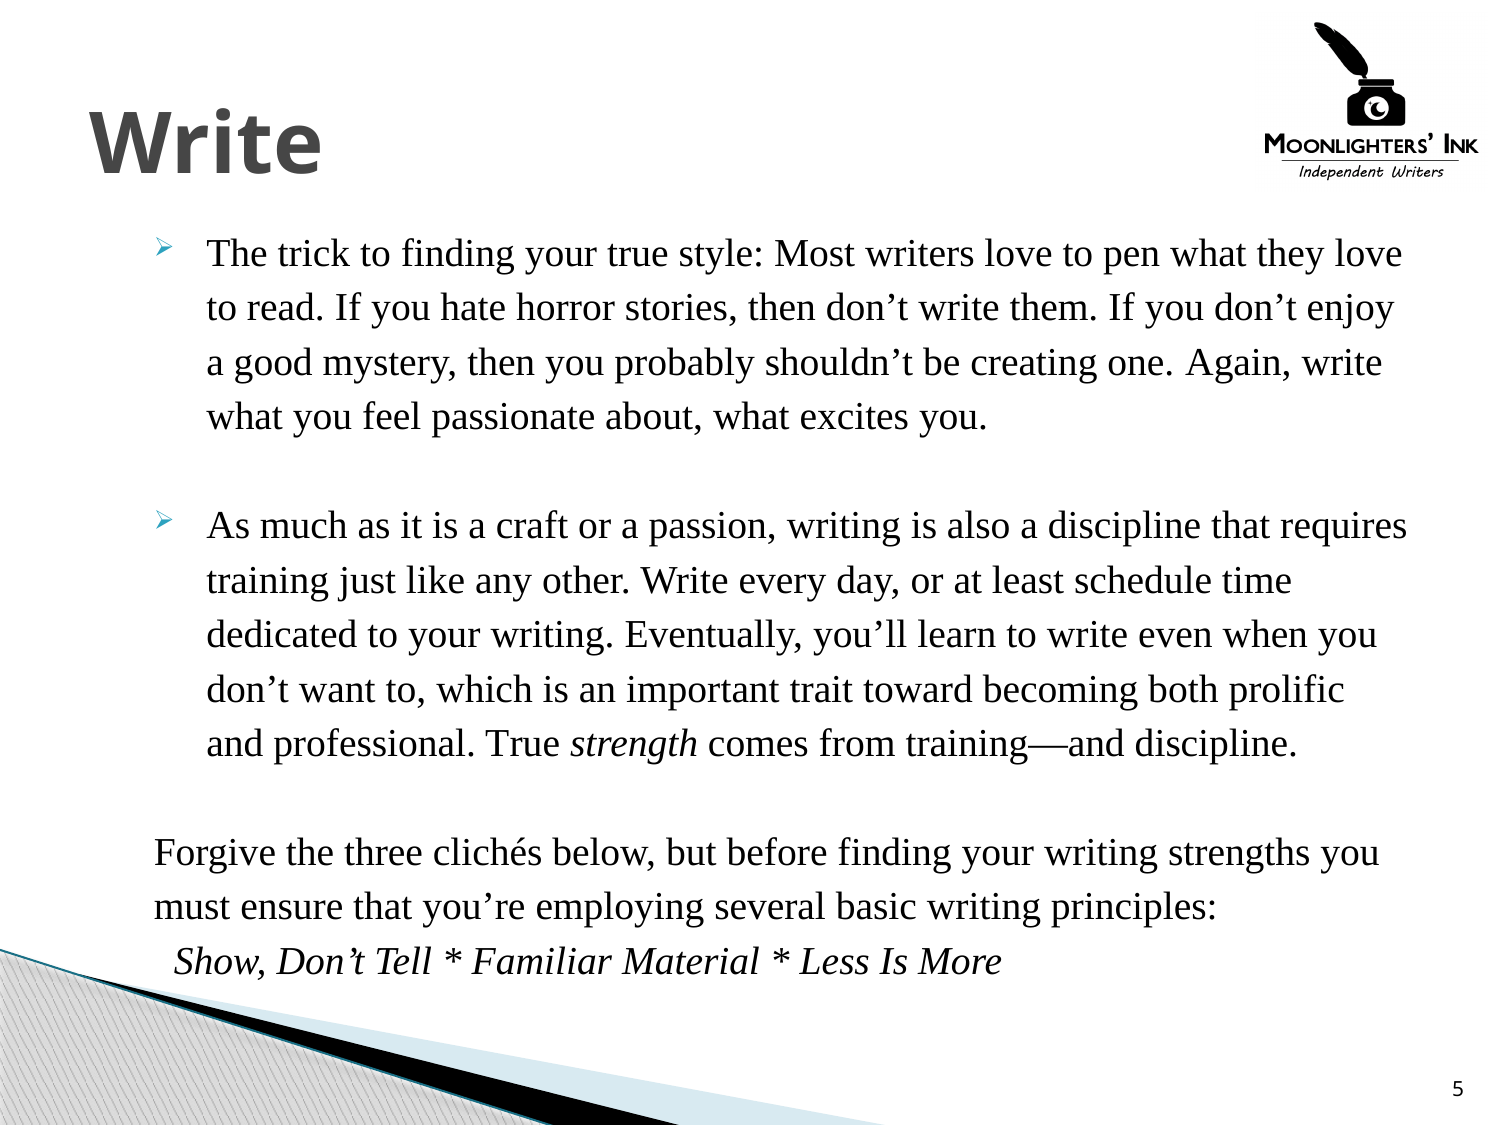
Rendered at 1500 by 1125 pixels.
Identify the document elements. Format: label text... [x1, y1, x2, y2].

title Write [75, 45, 1425, 233]
picture [1255, 12, 1488, 192]
slide_number 5 [1418, 1051, 1479, 1112]
list The trick to finding your true style: Most writers love to pen what they love to read. If you hate horror stories, then don’t write them. If you don’t enjoy a good mystery, then you probably shouldn’t be creating one. Again, write what you feel passionate about, what excites you. As much as it is a craft or a passion, writing is also a discipline that requires training just like any other. Write every day, or at least schedule time dedicated to your writing. Eventually, you’ll learn to write even when you don’t want to, which is an important trait toward becoming both prolific and professional. True strength comes from training—and discipline. Forgive the three clichés below, but before finding your writing strengths you must ensure that you’re employing several basic writing principles: Show, Don’t Tell * Familiar Material * Less Is More [75, 233, 1425, 1038]
